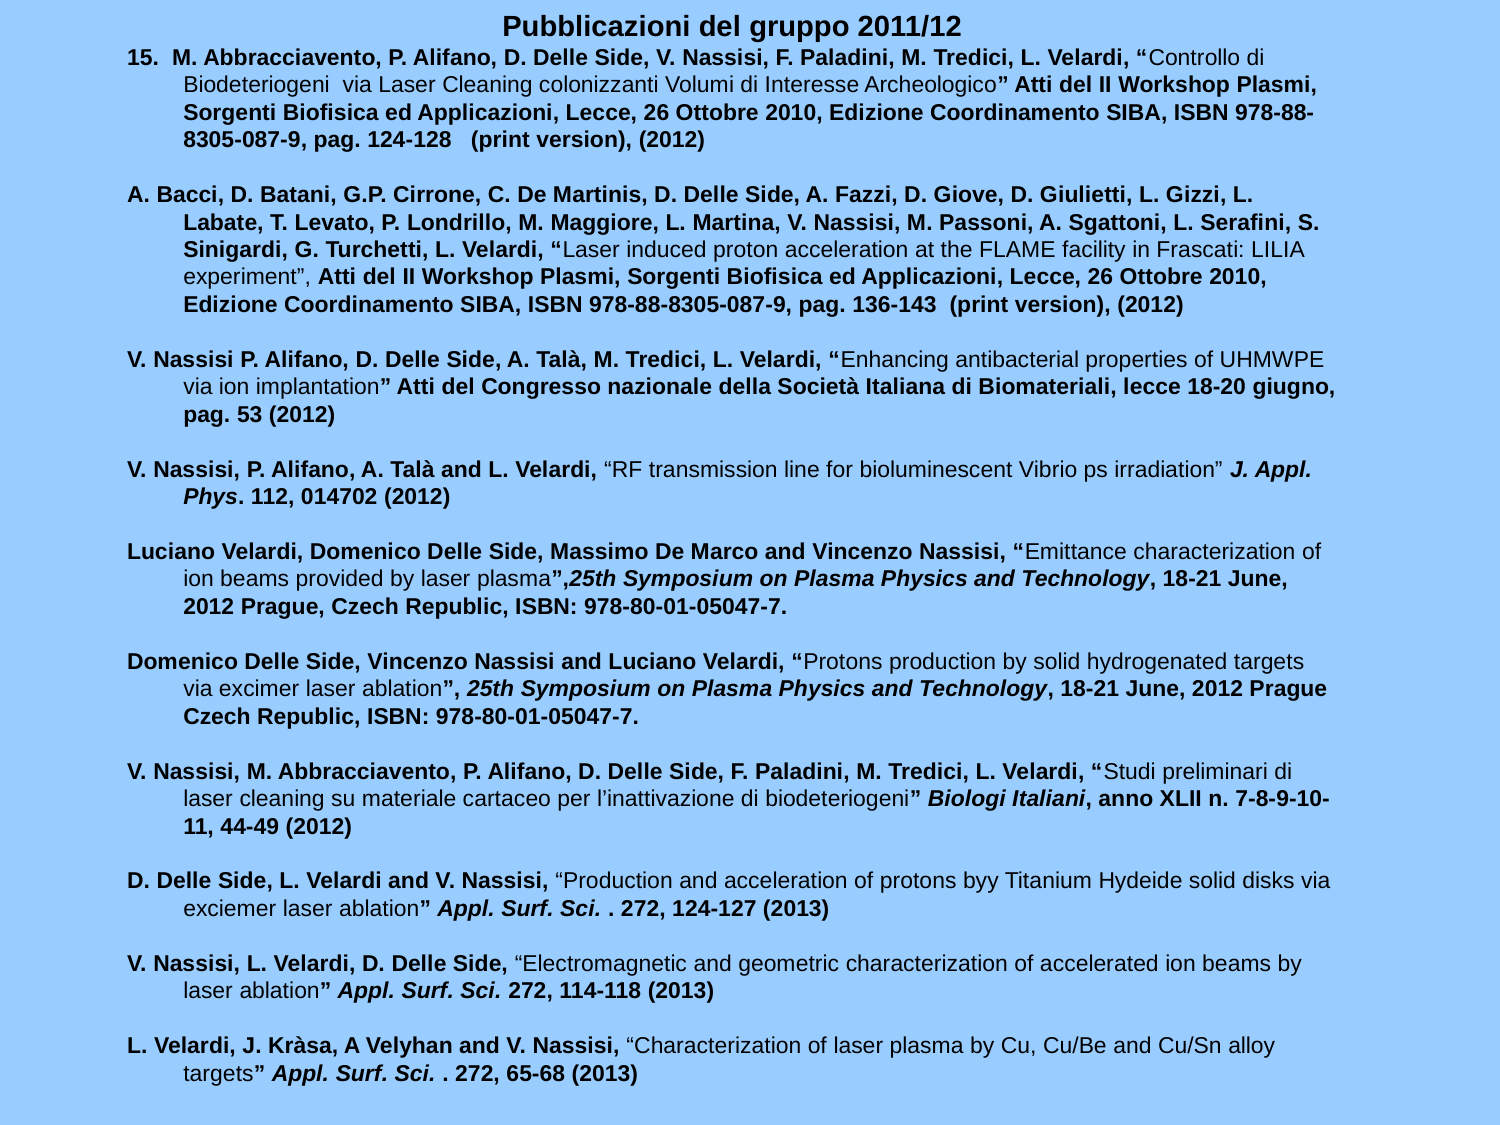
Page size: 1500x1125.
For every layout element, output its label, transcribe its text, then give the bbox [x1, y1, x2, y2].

text_box Pubblicazioni del gruppo 2011/12 15. M. Abbracciavento, P. Alifano, D. Delle Side, V. Nassisi, F. Paladini, M. Tredici, L. Velardi, “Controllo di Biodeteriogeni via Laser Cleaning colonizzanti Volumi di Interesse Archeologico” Atti del II Workshop Plasmi, Sorgenti Biofisica ed Applicazioni, Lecce, 26 Ottobre 2010, Edizione Coordinamento SIBA, ISBN 978-88-8305-087-9, pag. 124-128 (print version), (2012) A. Bacci, D. Batani, G.P. Cirrone, C. De Martinis, D. Delle Side, A. Fazzi, D. Giove, D. Giulietti, L. Gizzi, L. Labate, T. Levato, P. Londrillo, M. Maggiore, L. Martina, V. Nassisi, M. Passoni, A. Sgattoni, L. Serafini, S. Sinigardi, G. Turchetti, L. Velardi, “Laser induced proton acceleration at the FLAME facility in Frascati: LILIA experiment”, Atti del II Workshop Plasmi, Sorgenti Biofisica ed Applicazioni, Lecce, 26 Ottobre 2010, Edizione Coordinamento SIBA, ISBN 978-88-8305-087-9, pag. 136-143 (print version), (2012) V. Nassisi P. Alifano, D. Delle Side, A. Talà, M. Tredici, L. Velardi, “Enhancing antibacterial properties of UHMWPE via ion implantation” Atti del Congresso nazionale della Società Italiana di Biomateriali, lecce 18-20 giugno, pag. 53 (2012) V. Nassisi, P. Alifano, A. Talà and L. Velardi, “RF transmission line for bioluminescent Vibrio ps irradiation” J. Appl. Phys. 112, 014702 (2012) Luciano Velardi, Domenico Delle Side, Massimo De Marco and Vincenzo Nassisi, “Emittance characterization of ion beams provided by laser plasma”,25th Symposium on Plasma Physics and Technology, 18-21 June, 2012 Prague, Czech Republic, ISBN: 978-80-01-05047-7. Domenico Delle Side, Vincenzo Nassisi and Luciano Velardi, “Protons production by solid hydrogenated targets via excimer laser ablation”, 25th Symposium on Plasma Physics and Technology, 18-21 June, 2012 Prague Czech Republic, ISBN: 978-80-01-05047-7. V. Nassisi, M. Abbracciavento, P. Alifano, D. Delle Side, F. Paladini, M. Tredici, L. Velardi, “Studi preliminari di laser cleaning su materiale cartaceo per l’inattivazione di biodeteriogeni” Biologi Italiani, anno XLII n. 7-8-9-10-11, 44-49 (2012) D. Delle Side, L. Velardi and V. Nassisi, “Production and acceleration of protons byy Titanium Hydeide solid disks via exciemer laser ablation” Appl. Surf. Sci. . 272, 124-127 (2013) V. Nassisi, L. Velardi, D. Delle Side, “Electromagnetic and geometric characterization of accelerated ion beams by laser ablation” Appl. Surf. Sci. 272, 114-118 (2013) L. Velardi, J. Kràsa, A Velyhan and V. Nassisi, “Characterization of laser plasma by Cu, Cu/Be and Cu/Sn alloy targets” Appl. Surf. Sci. . 272, 65-68 (2013) [112, 0, 1353, 1094]
